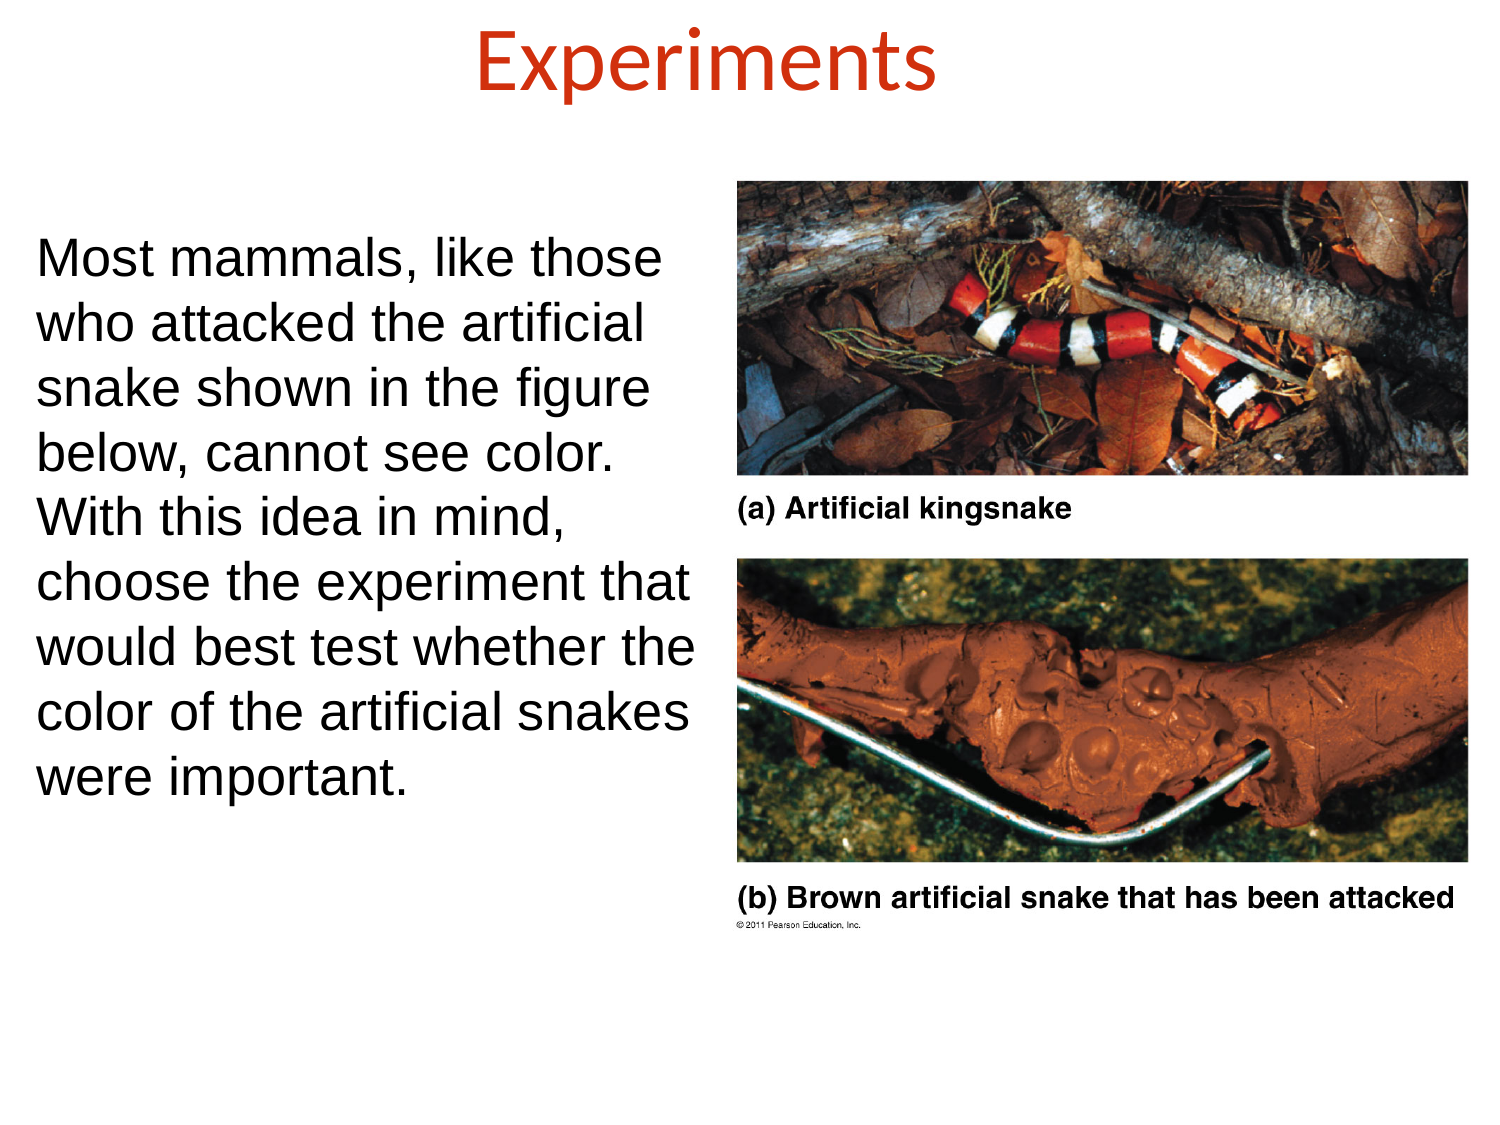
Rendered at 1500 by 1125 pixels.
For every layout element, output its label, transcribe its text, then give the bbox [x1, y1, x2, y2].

text_box Most mammals, like those who attacked the artificial snake shown in the figure below, cannot see color. With this idea in mind, choose the experiment that would best test whether the color of the artificial snakes were important. [21, 214, 725, 879]
picture [732, 176, 1473, 936]
title Experiments [48, 56, 1386, 175]
